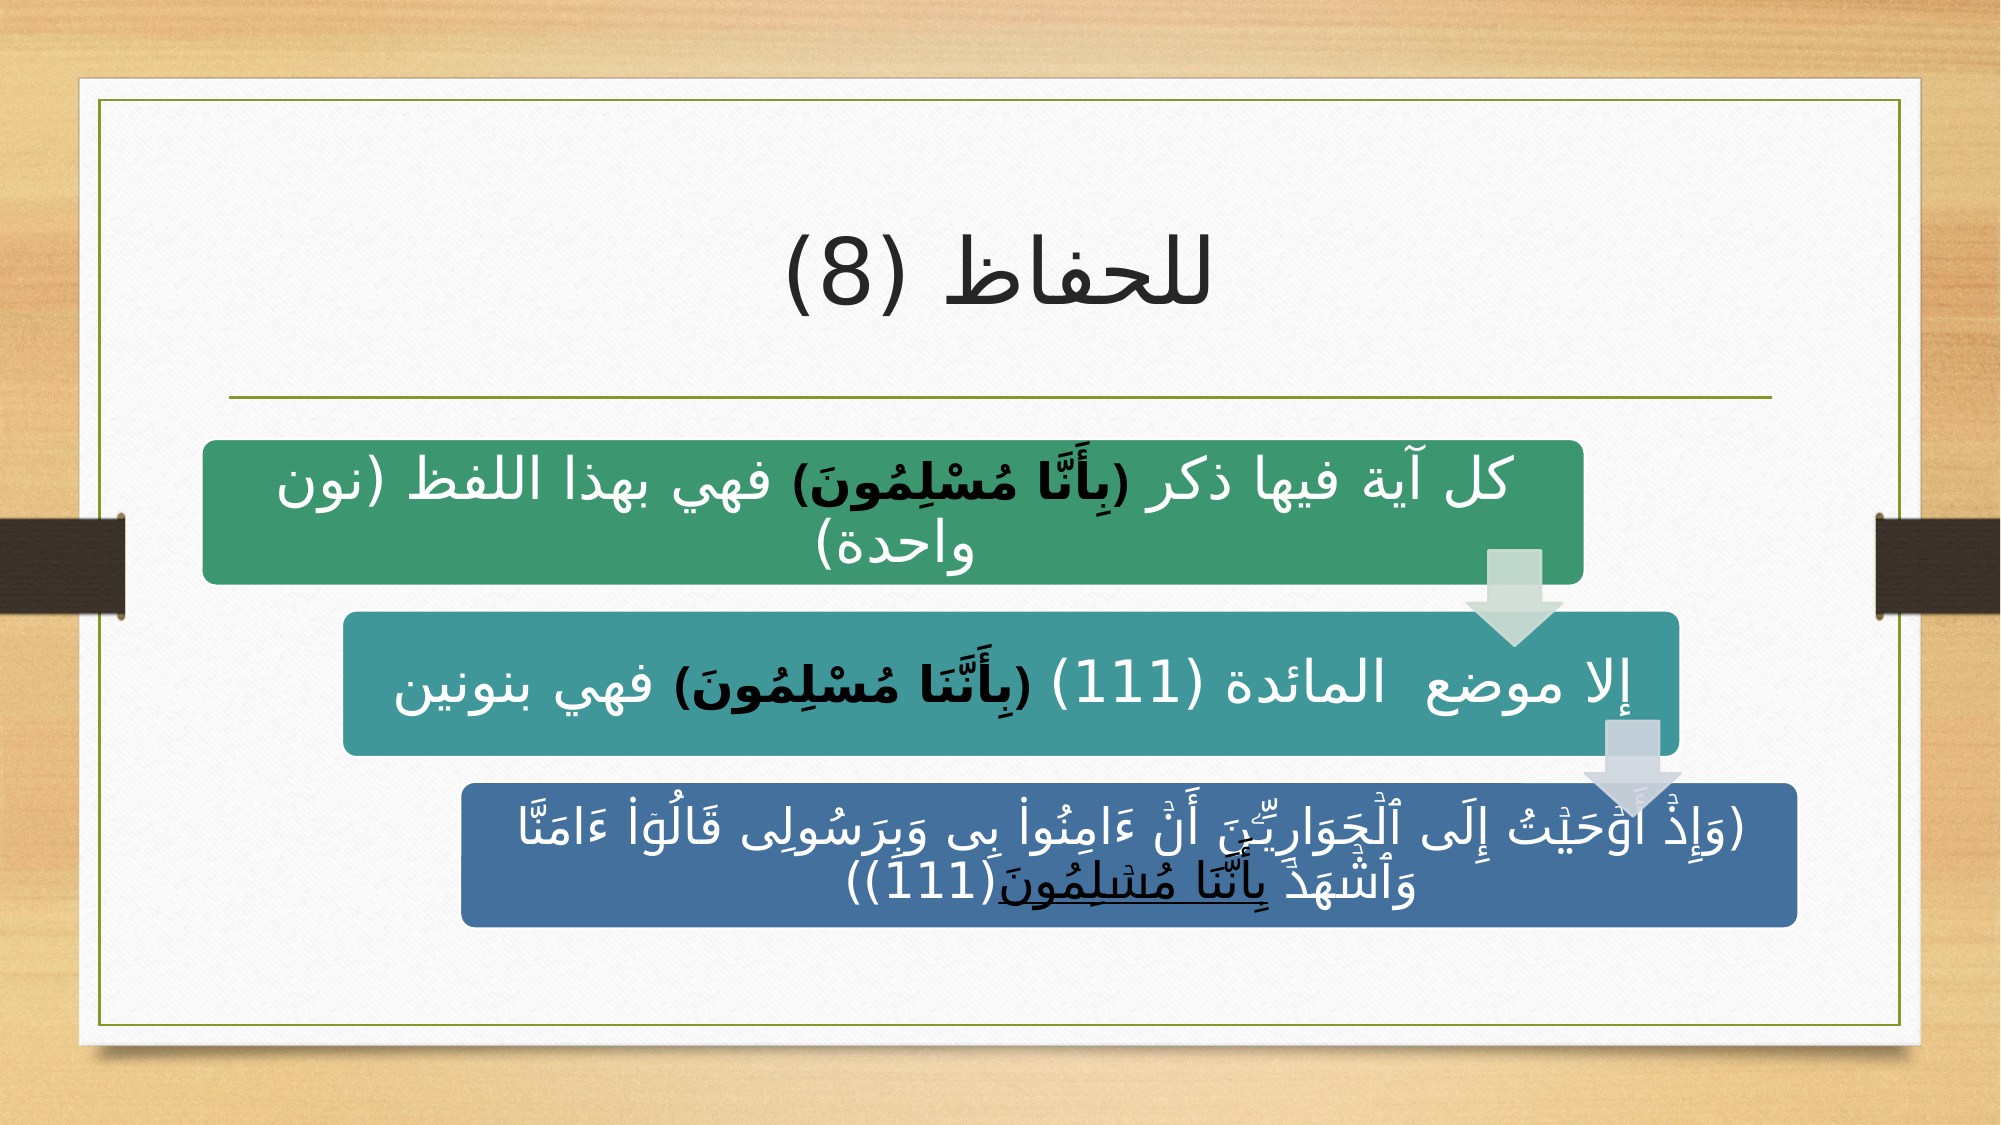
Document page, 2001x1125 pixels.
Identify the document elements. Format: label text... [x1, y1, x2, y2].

picture [0, 0, 2001, 1125]
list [212, 438, 1788, 929]
title للحفاظ (8) [212, 161, 1788, 375]
